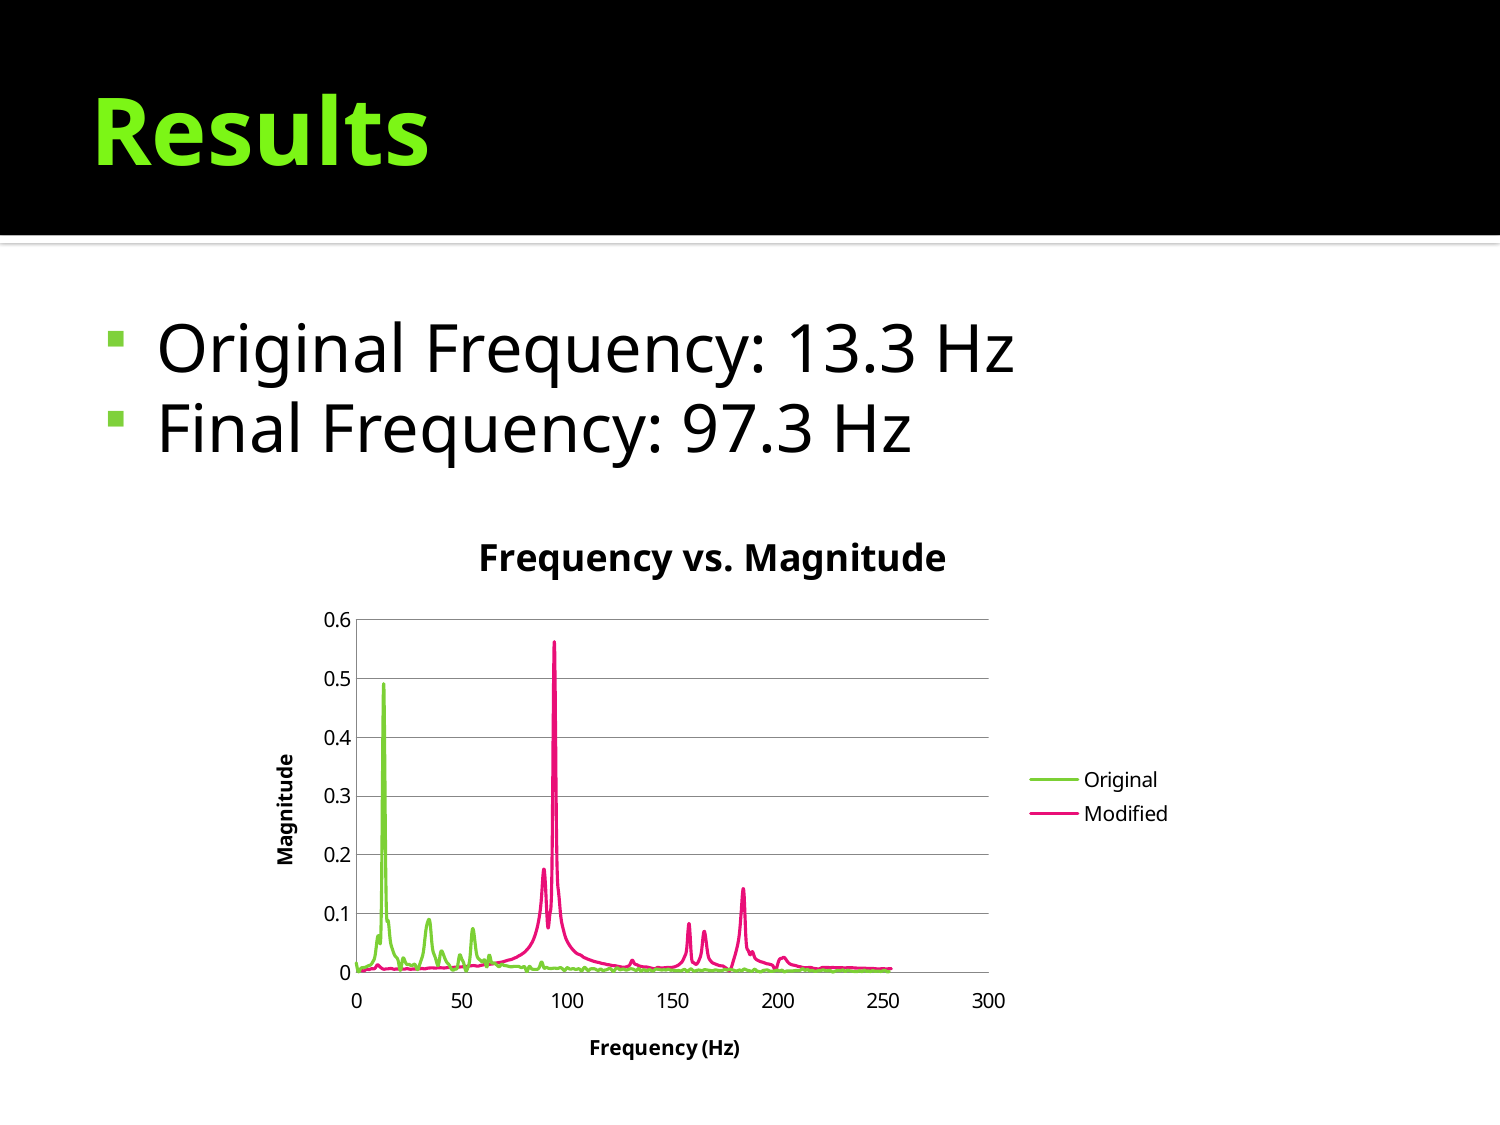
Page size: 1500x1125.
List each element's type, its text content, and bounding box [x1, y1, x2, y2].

chart [237, 499, 1188, 1093]
title Results [75, 25, 1425, 231]
list Original Frequency: 13.3 Hz Final Frequency: 97.3 Hz [75, 291, 1425, 1050]
